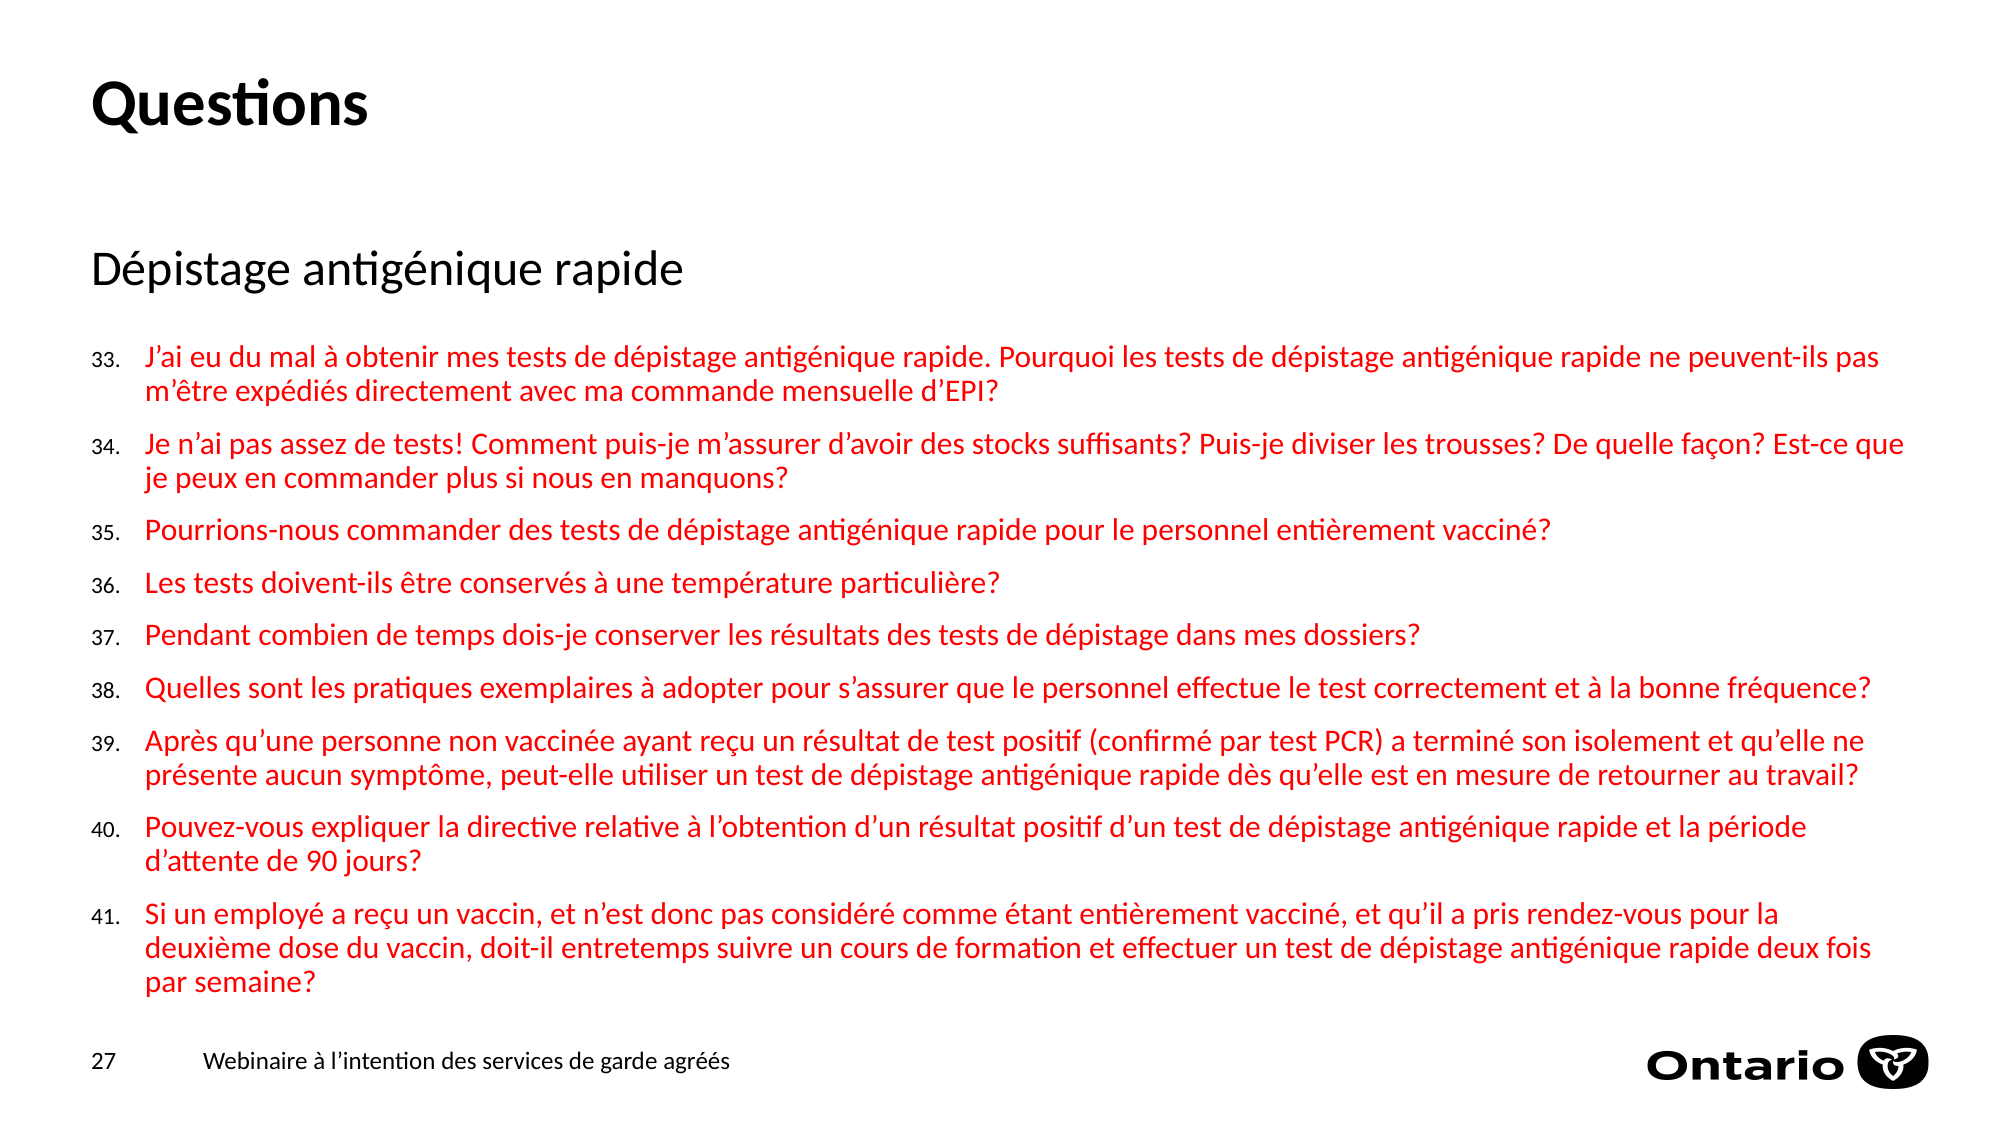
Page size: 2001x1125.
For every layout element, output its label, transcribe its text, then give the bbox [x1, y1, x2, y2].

list Dépistage antigénique rapide [75, 243, 1464, 297]
title Questions [75, 59, 1926, 230]
list J’ai eu du mal à obtenir mes tests de dépistage antigénique rapide. Pourquoi les tests de dépistage antigénique rapide ne peuvent-ils pas m’être expédiés directement avec ma commande mensuelle d’EPI? Je n’ai pas assez de tests! Comment puis-je m’assurer d’avoir des stocks suffisants? Puis-je diviser les trousses? De quelle façon? Est-ce que je peux en commander plus si nous en manquons? Pourrions-nous commander des tests de dépistage antigénique rapide pour le personnel entièrement vacciné? Les tests doivent-ils être conservés à une température particulière? Pendant combien de temps dois-je conserver les résultats des tests de dépistage dans mes dossiers? Quelles sont les pratiques exemplaires à adopter pour s’assurer que le personnel effectue le test correctement et à la bonne fréquence? Après qu’une personne non vaccinée ayant reçu un résultat de test positif (confirmé par test PCR) a terminé son isolement et qu’elle ne présente aucun symptôme, peut-elle utiliser un test de dépistage antigénique rapide dès qu’elle est en mesure de retourner au travail? Pouvez-vous expliquer la directive relative à l’obtention d’un résultat positif d’un test de dépistage antigénique rapide et la période d’attente de 90 jours? Si un employé a reçu un vaccin, et n’est donc pas considéré comme étant entièrement vacciné, et qu’il a pris rendez-vous pour la deuxième dose du vaccin, doit-il entretemps suivre un cours de formation et effectuer un test de dépistage antigénique rapide deux fois par semaine? [75, 332, 1926, 1011]
slide_number 27 [75, 1029, 188, 1090]
footer Webinaire à l’intention des services de garde agréés [188, 1029, 797, 1090]
picture [1610, 1008, 1966, 1116]
